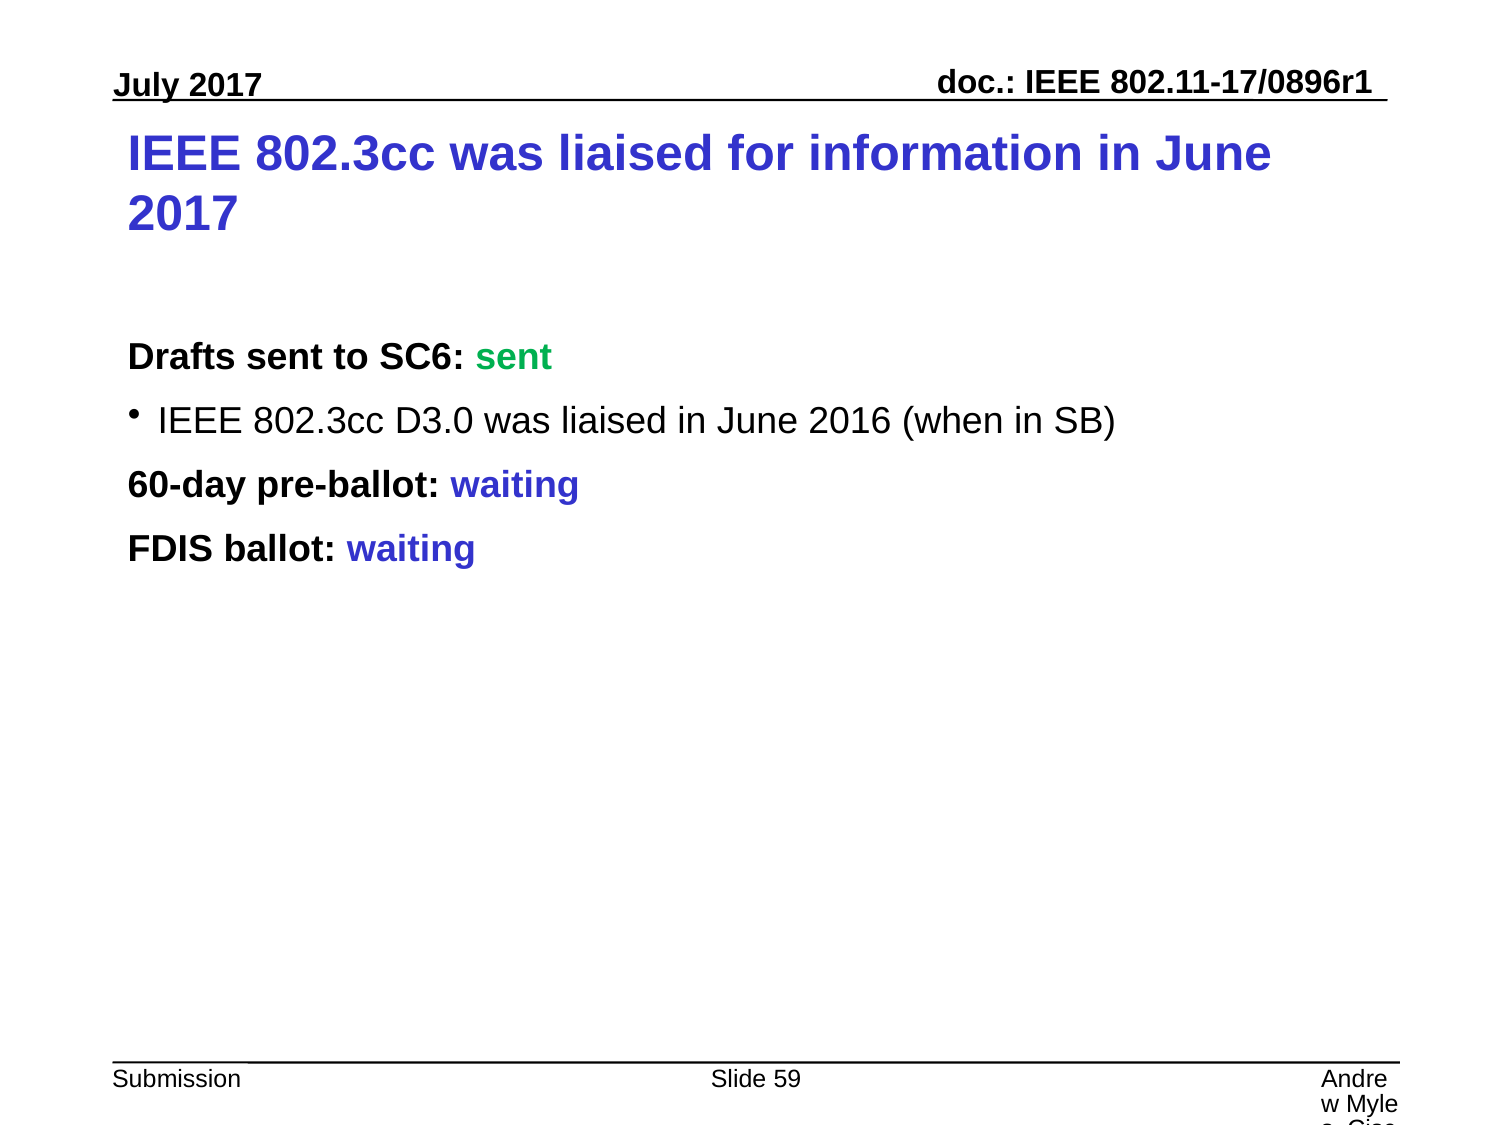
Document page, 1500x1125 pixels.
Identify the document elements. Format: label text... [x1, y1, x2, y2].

list Drafts sent to SC6: sent IEEE 802.3cc D3.0 was liaised in June 2016 (when in SB) 60-day pre-ballot: waiting FDIS ballot: waiting [112, 324, 1388, 1000]
slide_number Slide 59 [709, 1061, 803, 1093]
footer Andrew Myles, Cisco [1320, 1061, 1402, 1093]
title IEEE 802.3cc was liaised for information in June 2017 [112, 112, 1388, 288]
